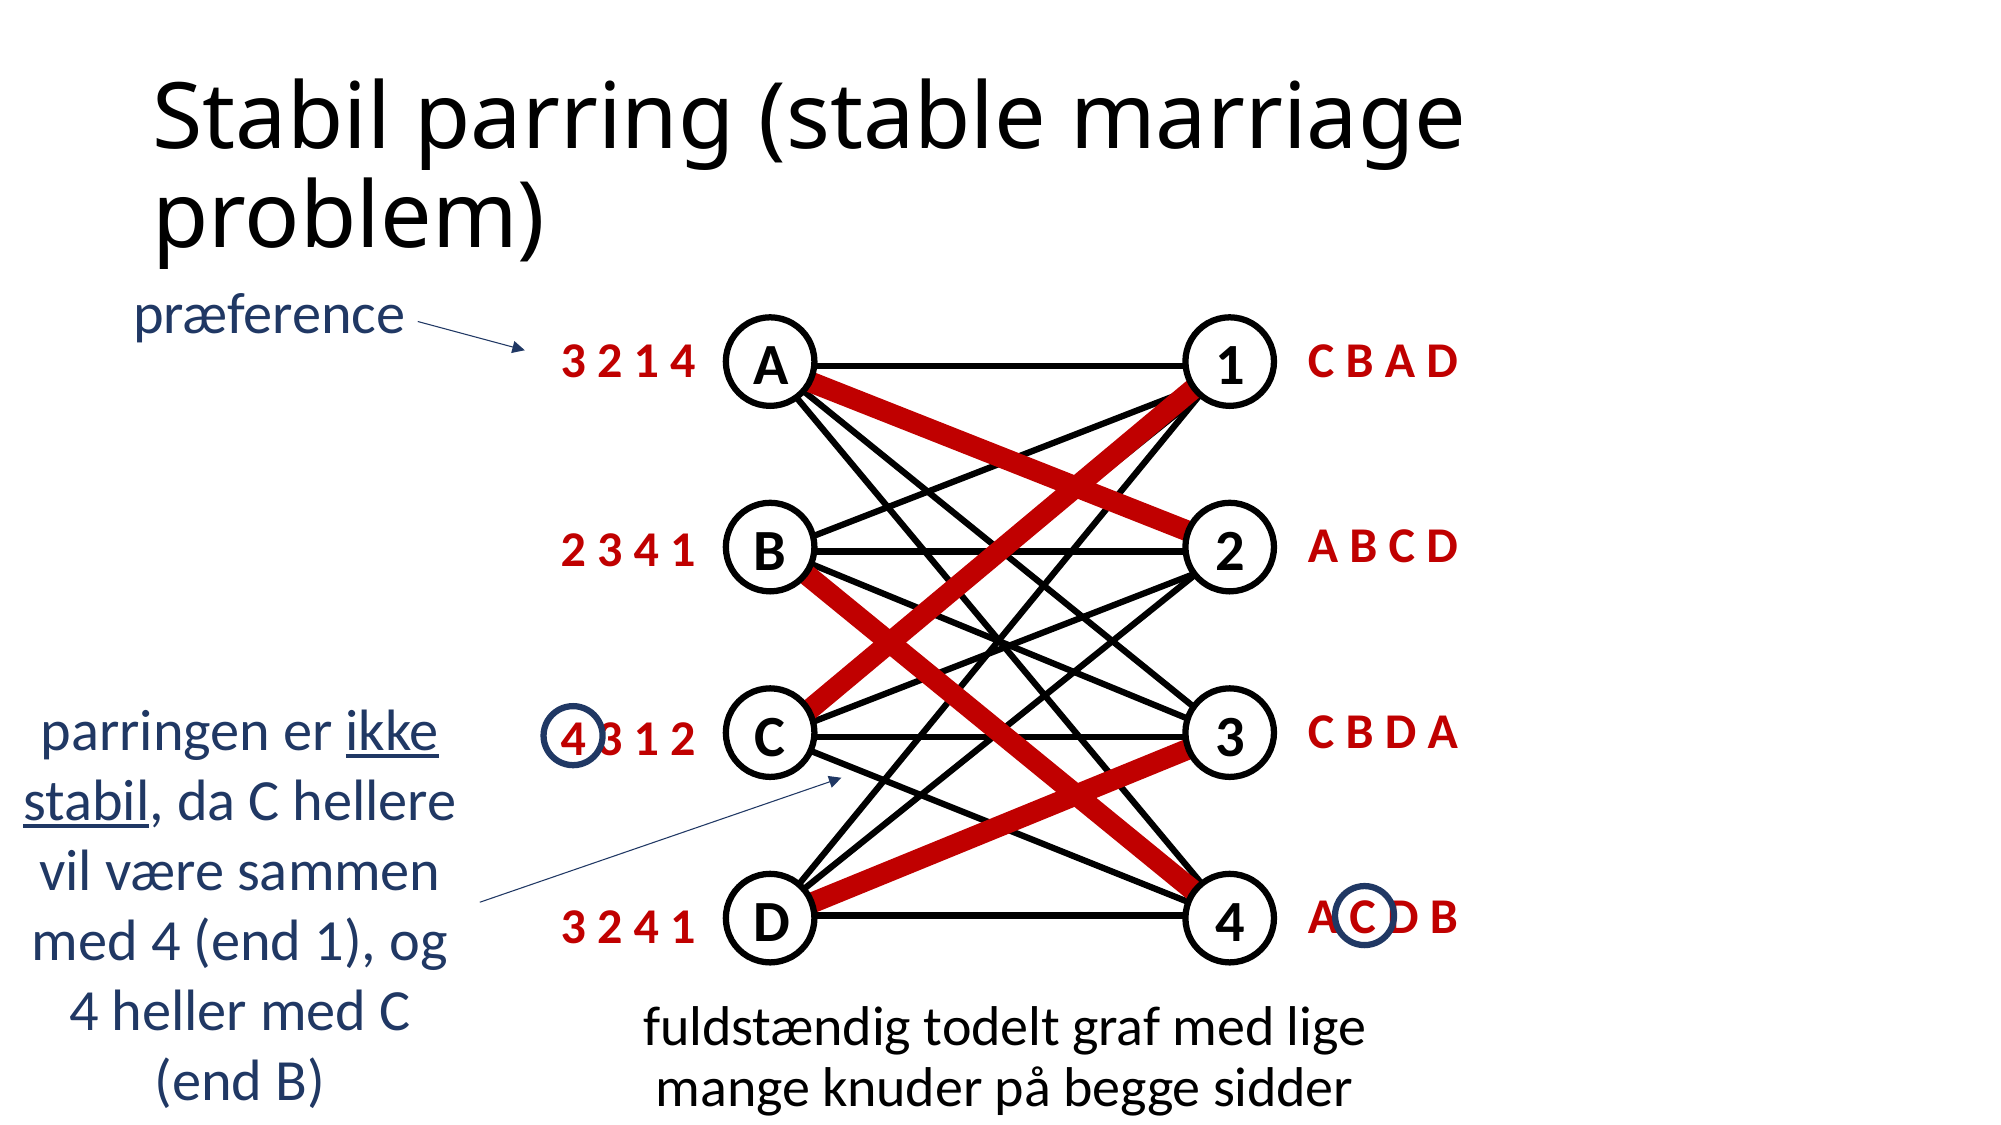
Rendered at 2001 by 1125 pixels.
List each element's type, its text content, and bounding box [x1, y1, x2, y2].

title Stabil parring (stable marriage problem) [137, 59, 1863, 278]
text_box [70, 267, 525, 354]
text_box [471, 320, 725, 684]
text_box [725, 317, 1274, 963]
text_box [1274, 320, 1532, 962]
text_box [0, 684, 842, 1125]
list fuldstændig todelt graf med lige mange knuder på begge sidder [842, 990, 1456, 1125]
